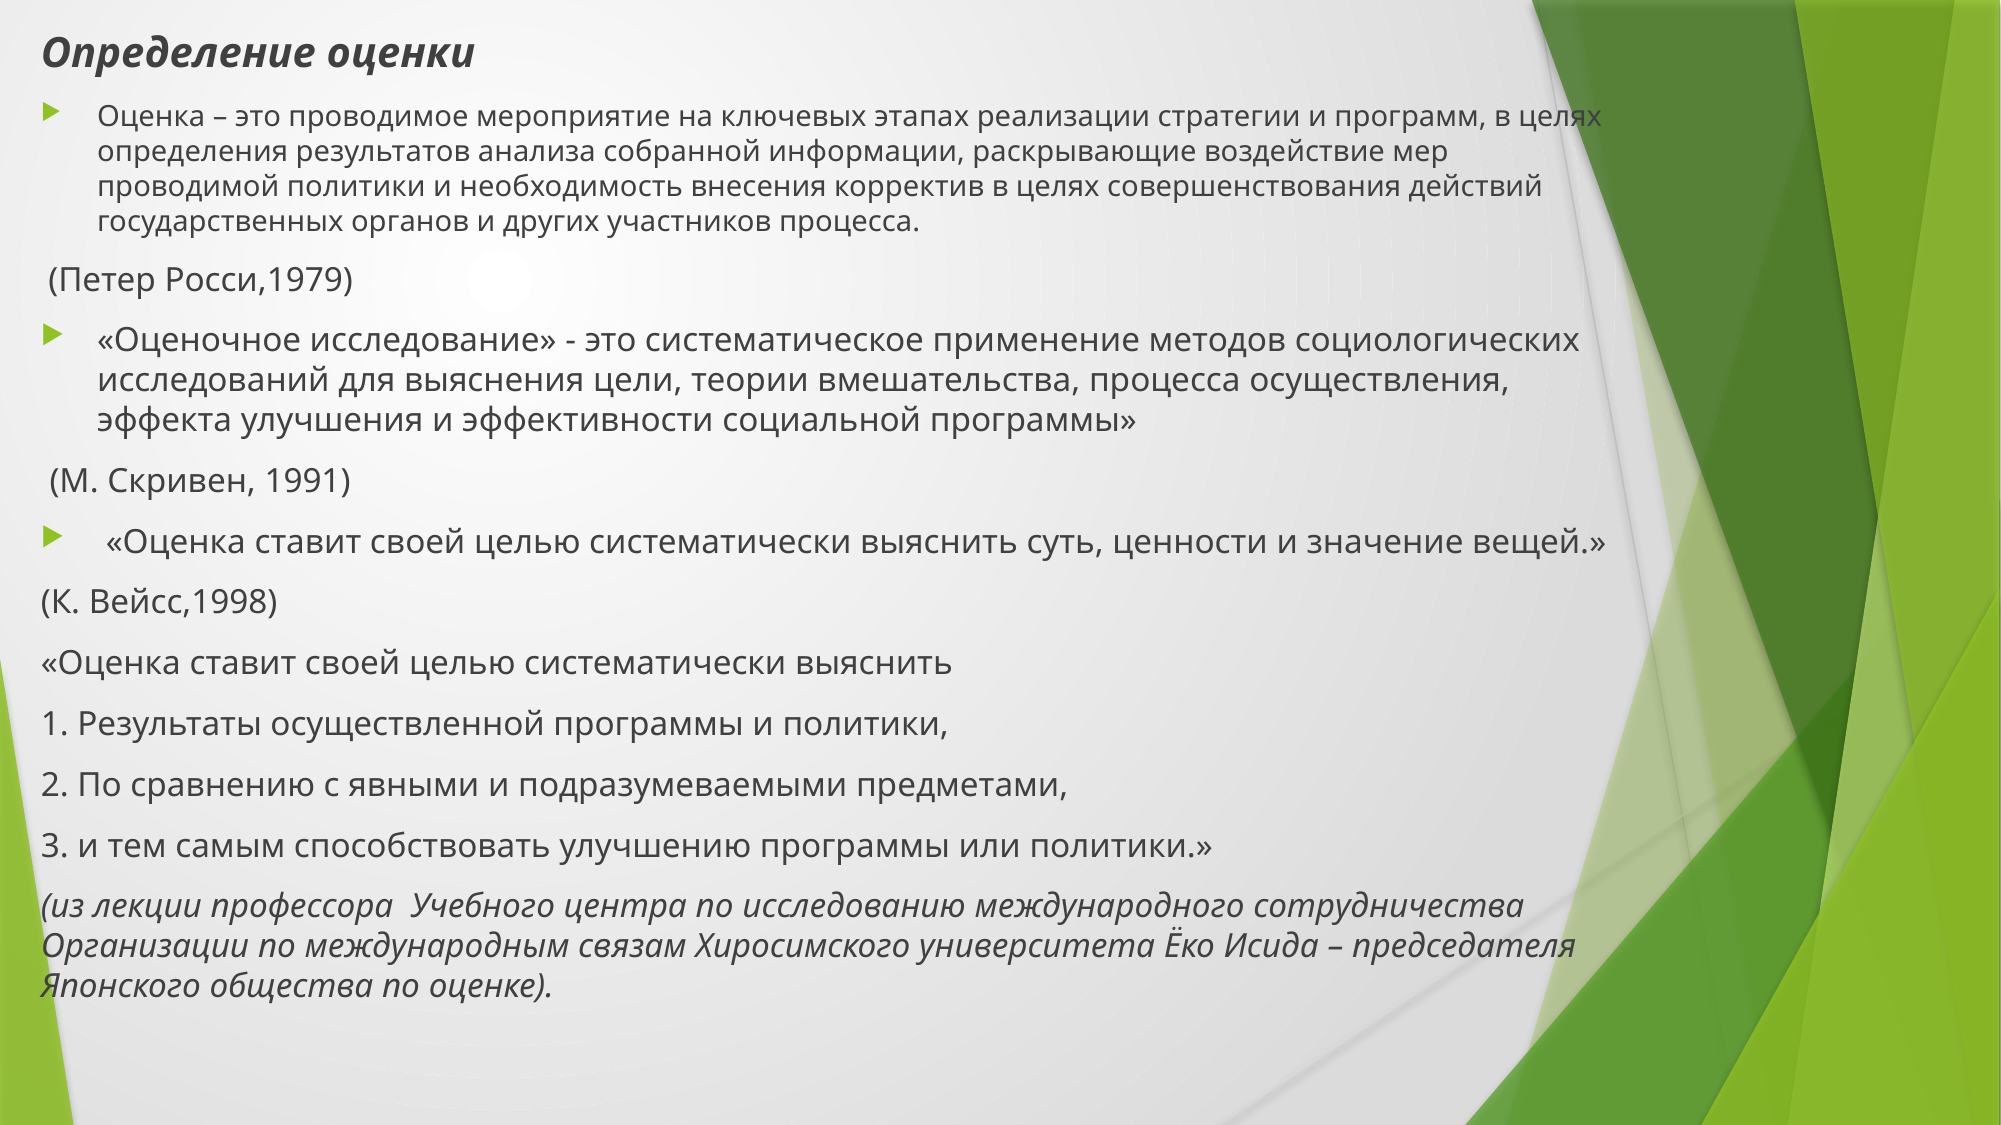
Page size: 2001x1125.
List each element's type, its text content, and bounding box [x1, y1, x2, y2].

list Определение оценки Оценка – это проводимое мероприятие на ключевых этапах реализации стратегии и программ, в целях определения результатов анализа собранной информации, раскрывающие воздействие мер проводимой политики и необходимость внесения корректив в целях совершенствования действий государственных органов и других участников процесса. (Петер Росси,1979) «Оценочное исследование» - это систематическое применение методов социологических исследований для выяснения цели, теории вмешательства, процесса осуществления, эффекта улучшения и эффективности социальной программы» (М. Скривен, 1991) «Оценка ставит своей целью систематически выяснить суть, ценности и значение вещей.» (К. Вейсс,1998) «Оценка ставит своей целью систематически выяснить 1. Результаты осуществленной программы и политики, 2. По сравнению с явными и подразумеваемыми предметами, 3. и тем самым способствовать улучшению программы или политики.» (из лекции профессора Учебного центра по исследованию международного сотрудничества Организации по международным связам Хиросимского университета Ёко Исида – председателя Японского общества по оценке). [25, 18, 1634, 1110]
